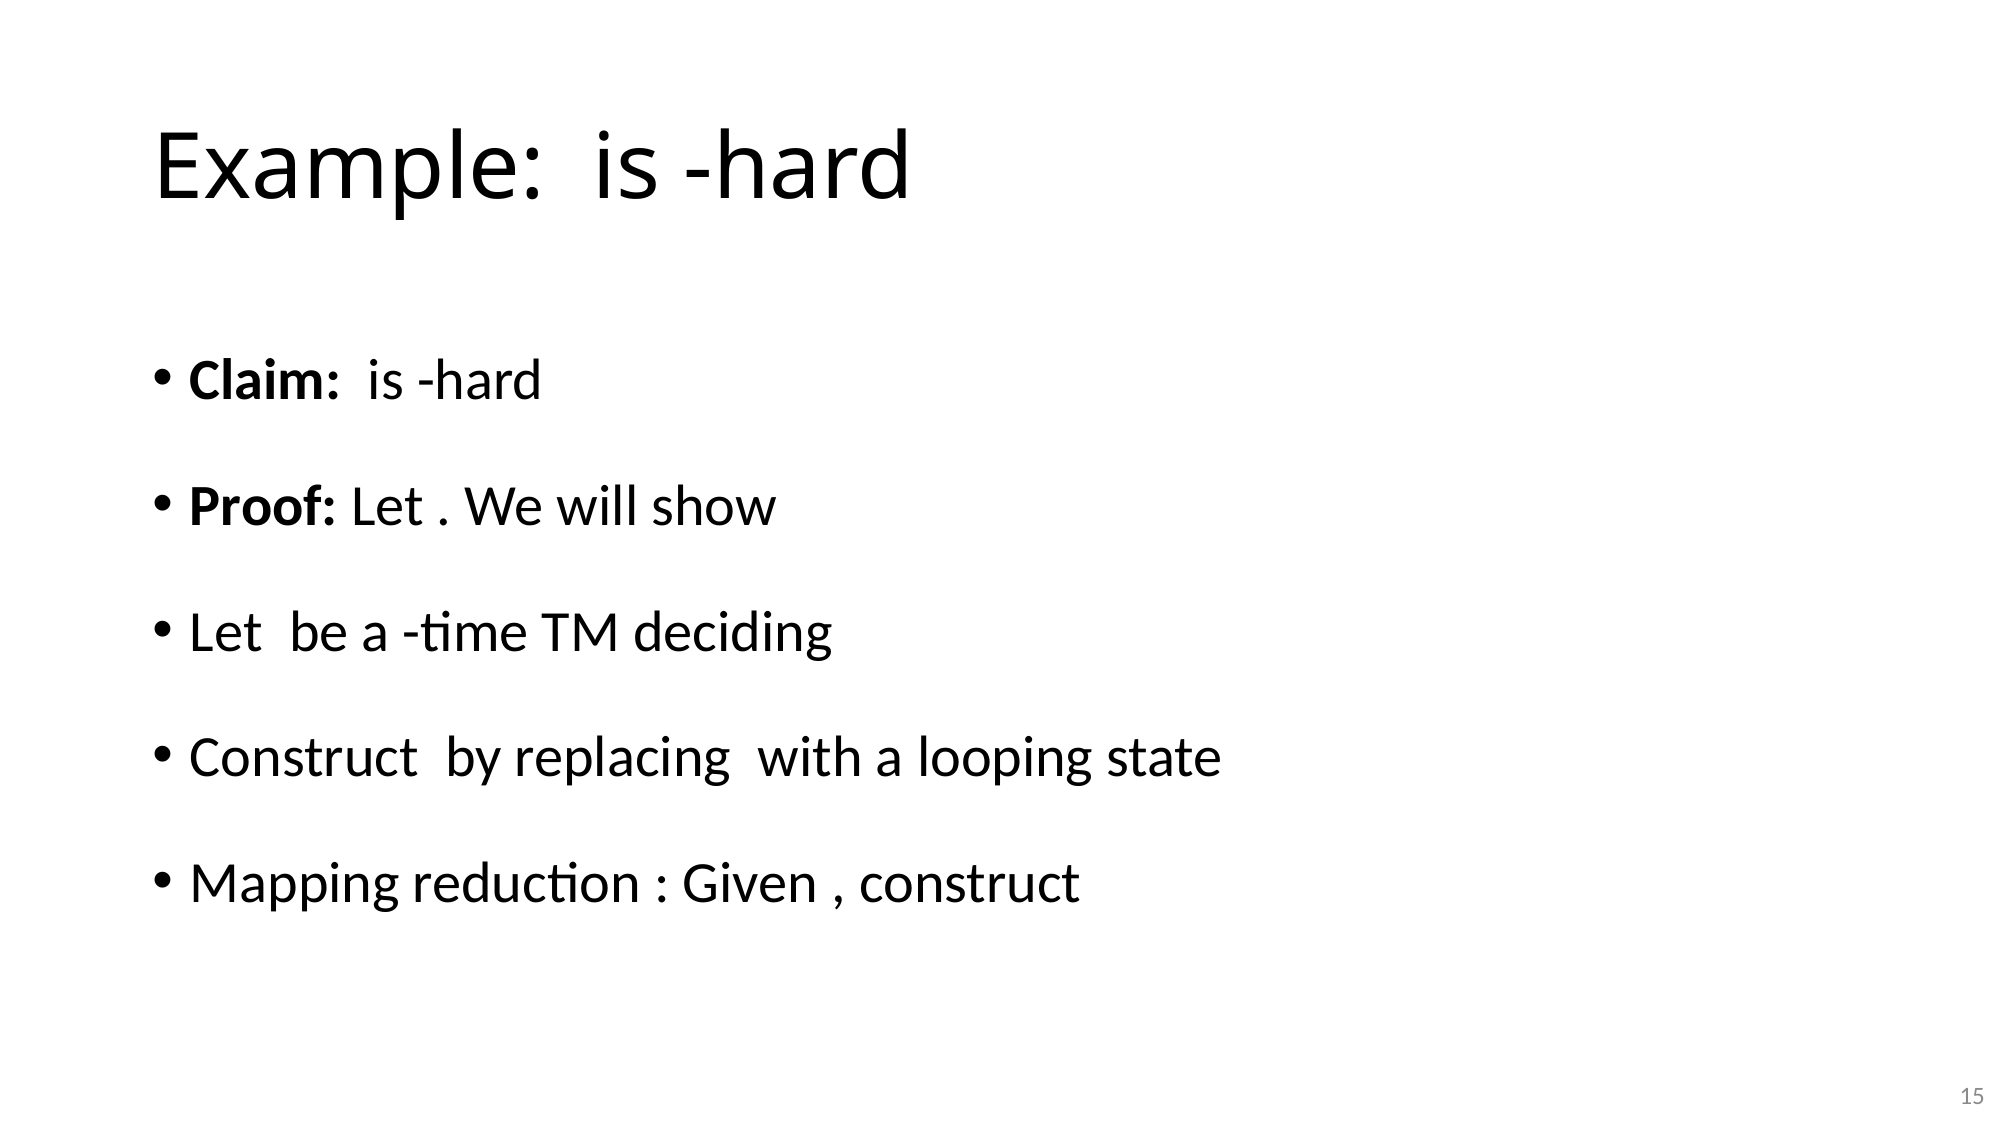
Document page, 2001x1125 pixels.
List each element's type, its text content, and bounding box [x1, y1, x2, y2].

slide_number 15 [1550, 1064, 2000, 1125]
